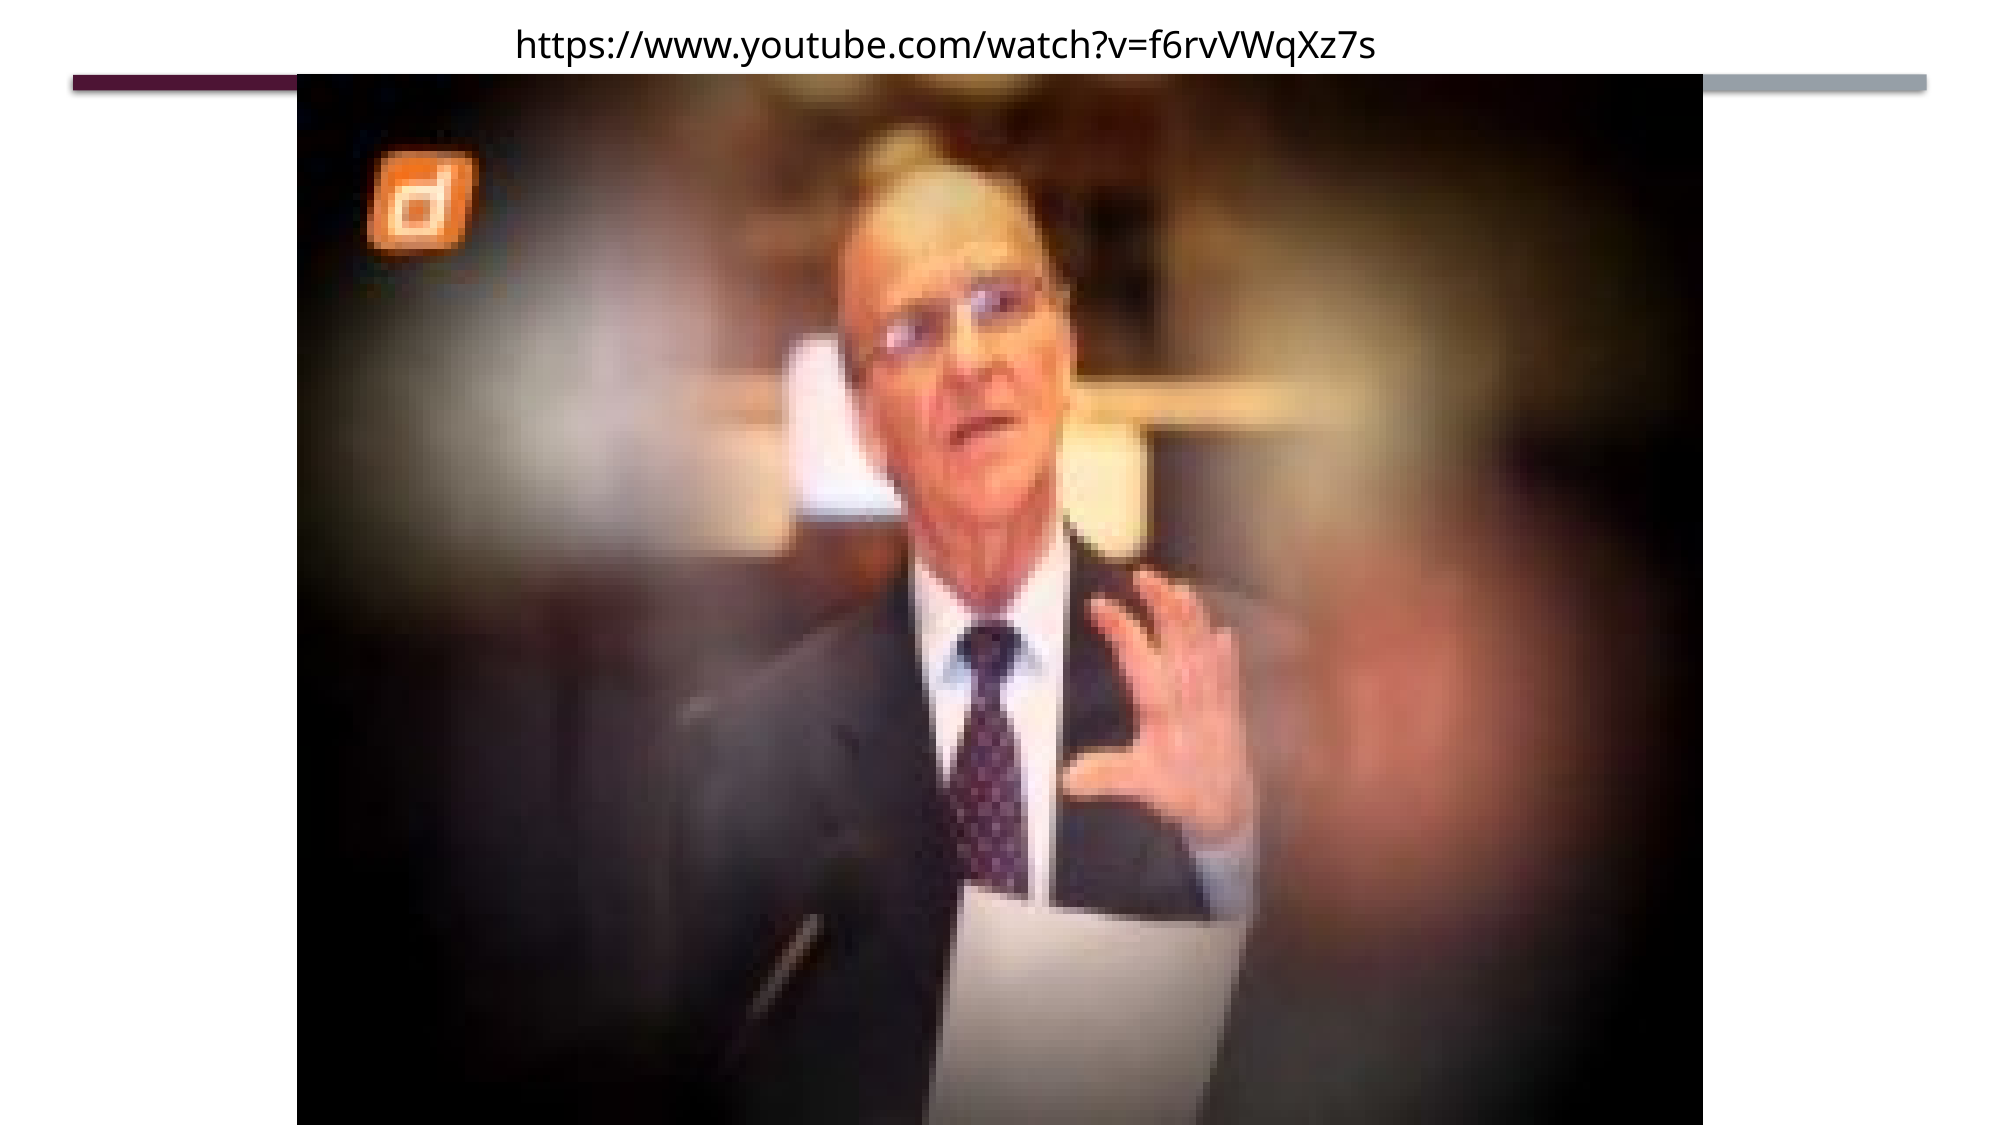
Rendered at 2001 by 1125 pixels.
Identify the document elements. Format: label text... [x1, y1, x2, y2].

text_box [296, 73, 1704, 1125]
text_box https://www.youtube.com/watch?v=f6rvVWqXz7s [500, 13, 1500, 72]
